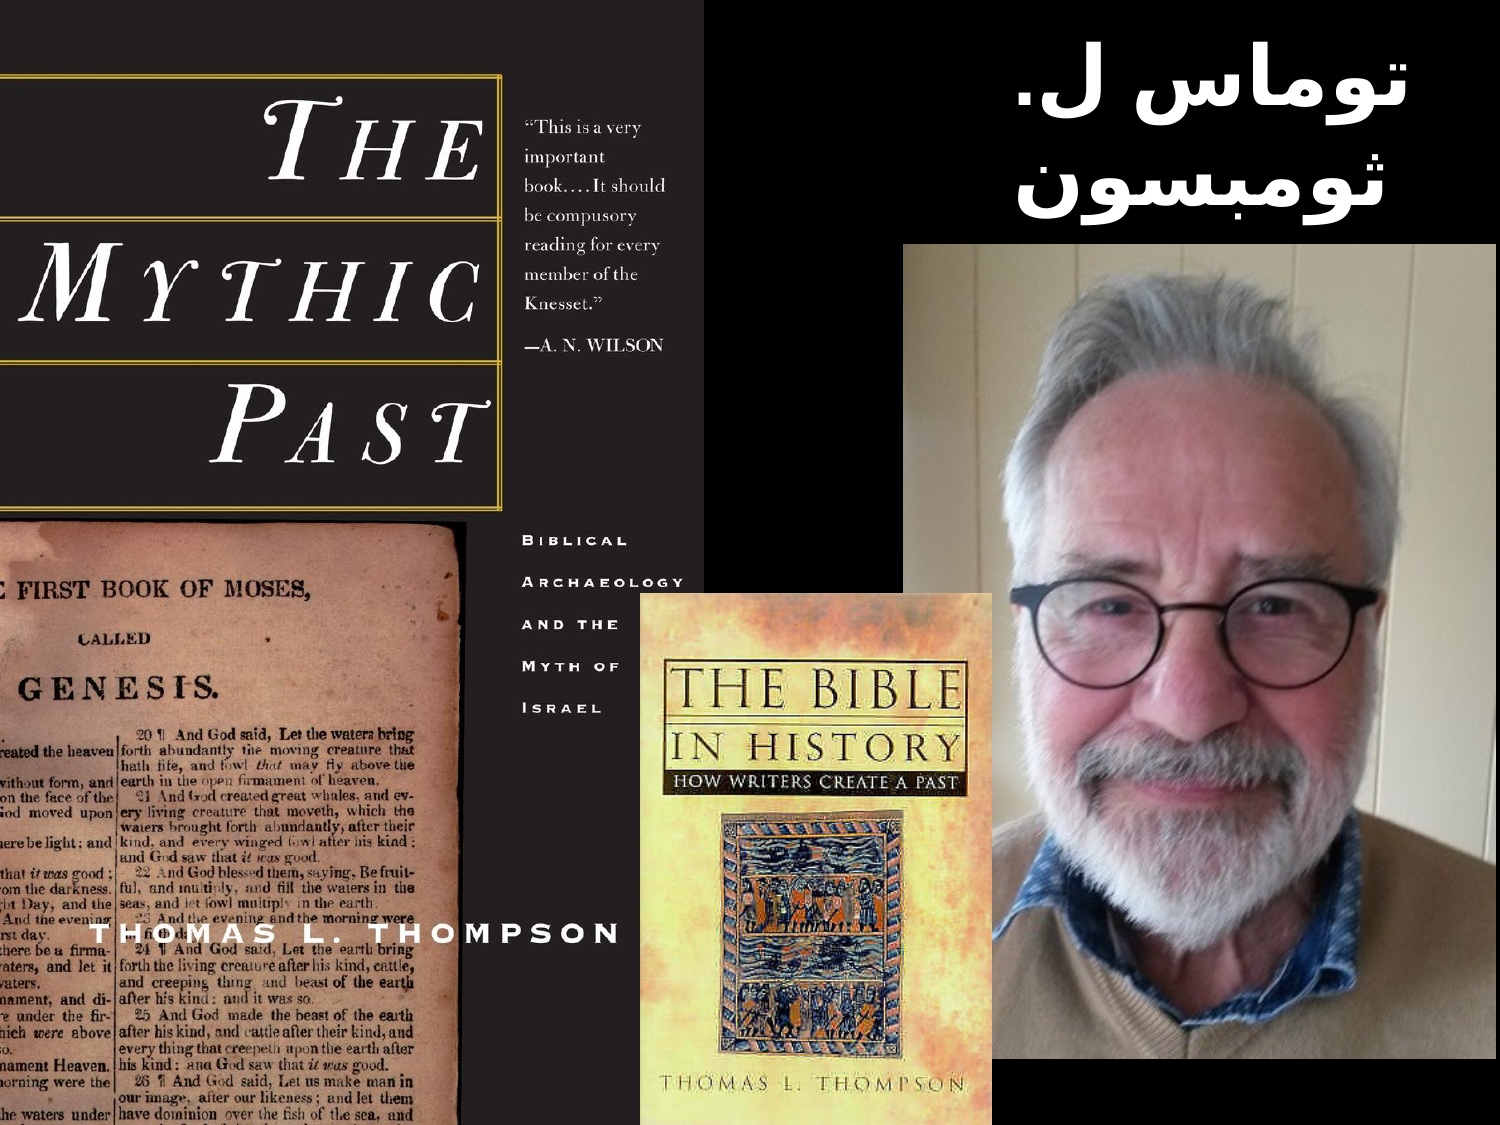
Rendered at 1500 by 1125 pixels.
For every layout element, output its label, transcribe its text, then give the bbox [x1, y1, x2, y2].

picture [0, 0, 1496, 1125]
title توماس ل. ثومبسون [903, 0, 1500, 245]
